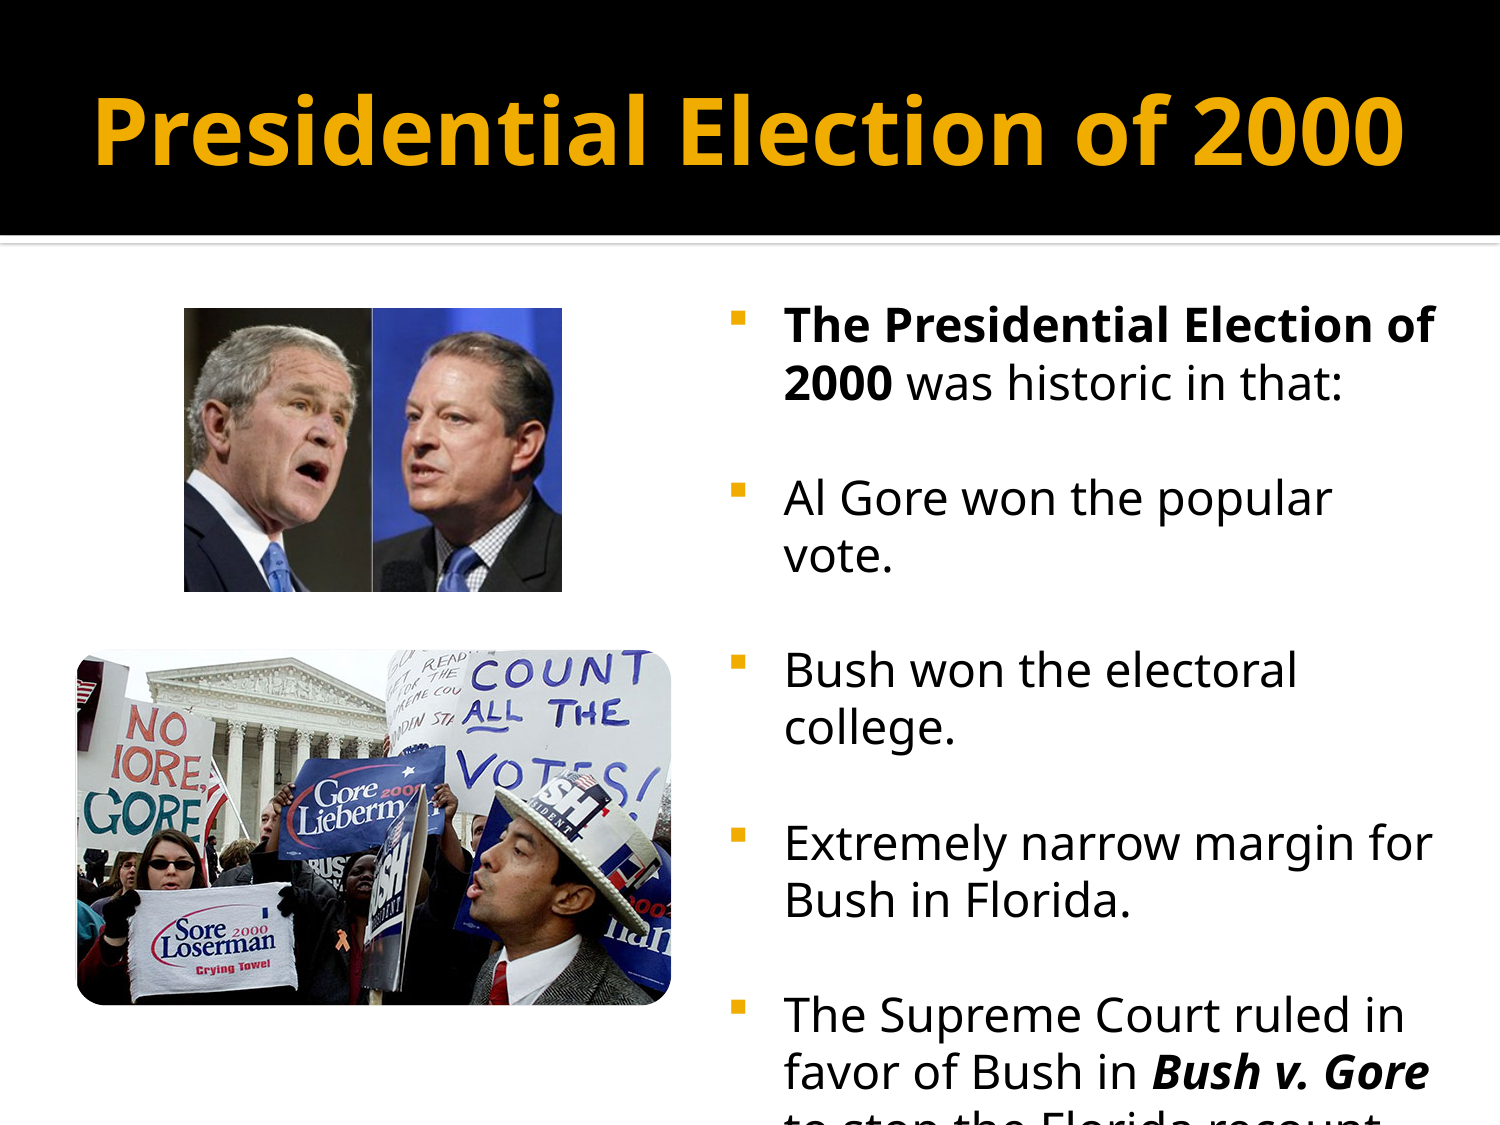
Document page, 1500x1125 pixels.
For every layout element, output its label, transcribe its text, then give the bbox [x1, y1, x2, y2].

title Presidential Election of 2000 [75, 24, 1425, 231]
picture [75, 649, 672, 1006]
picture [184, 308, 562, 592]
text_box The Presidential Election of 2000 was historic in that: Al Gore won the popular vote. Bush won the electoral college. Extremely narrow margin for Bush in Florida. The Supreme Court ruled in favor of Bush in Bush v. Gore to stop the Florida recount. [712, 287, 1451, 1125]
